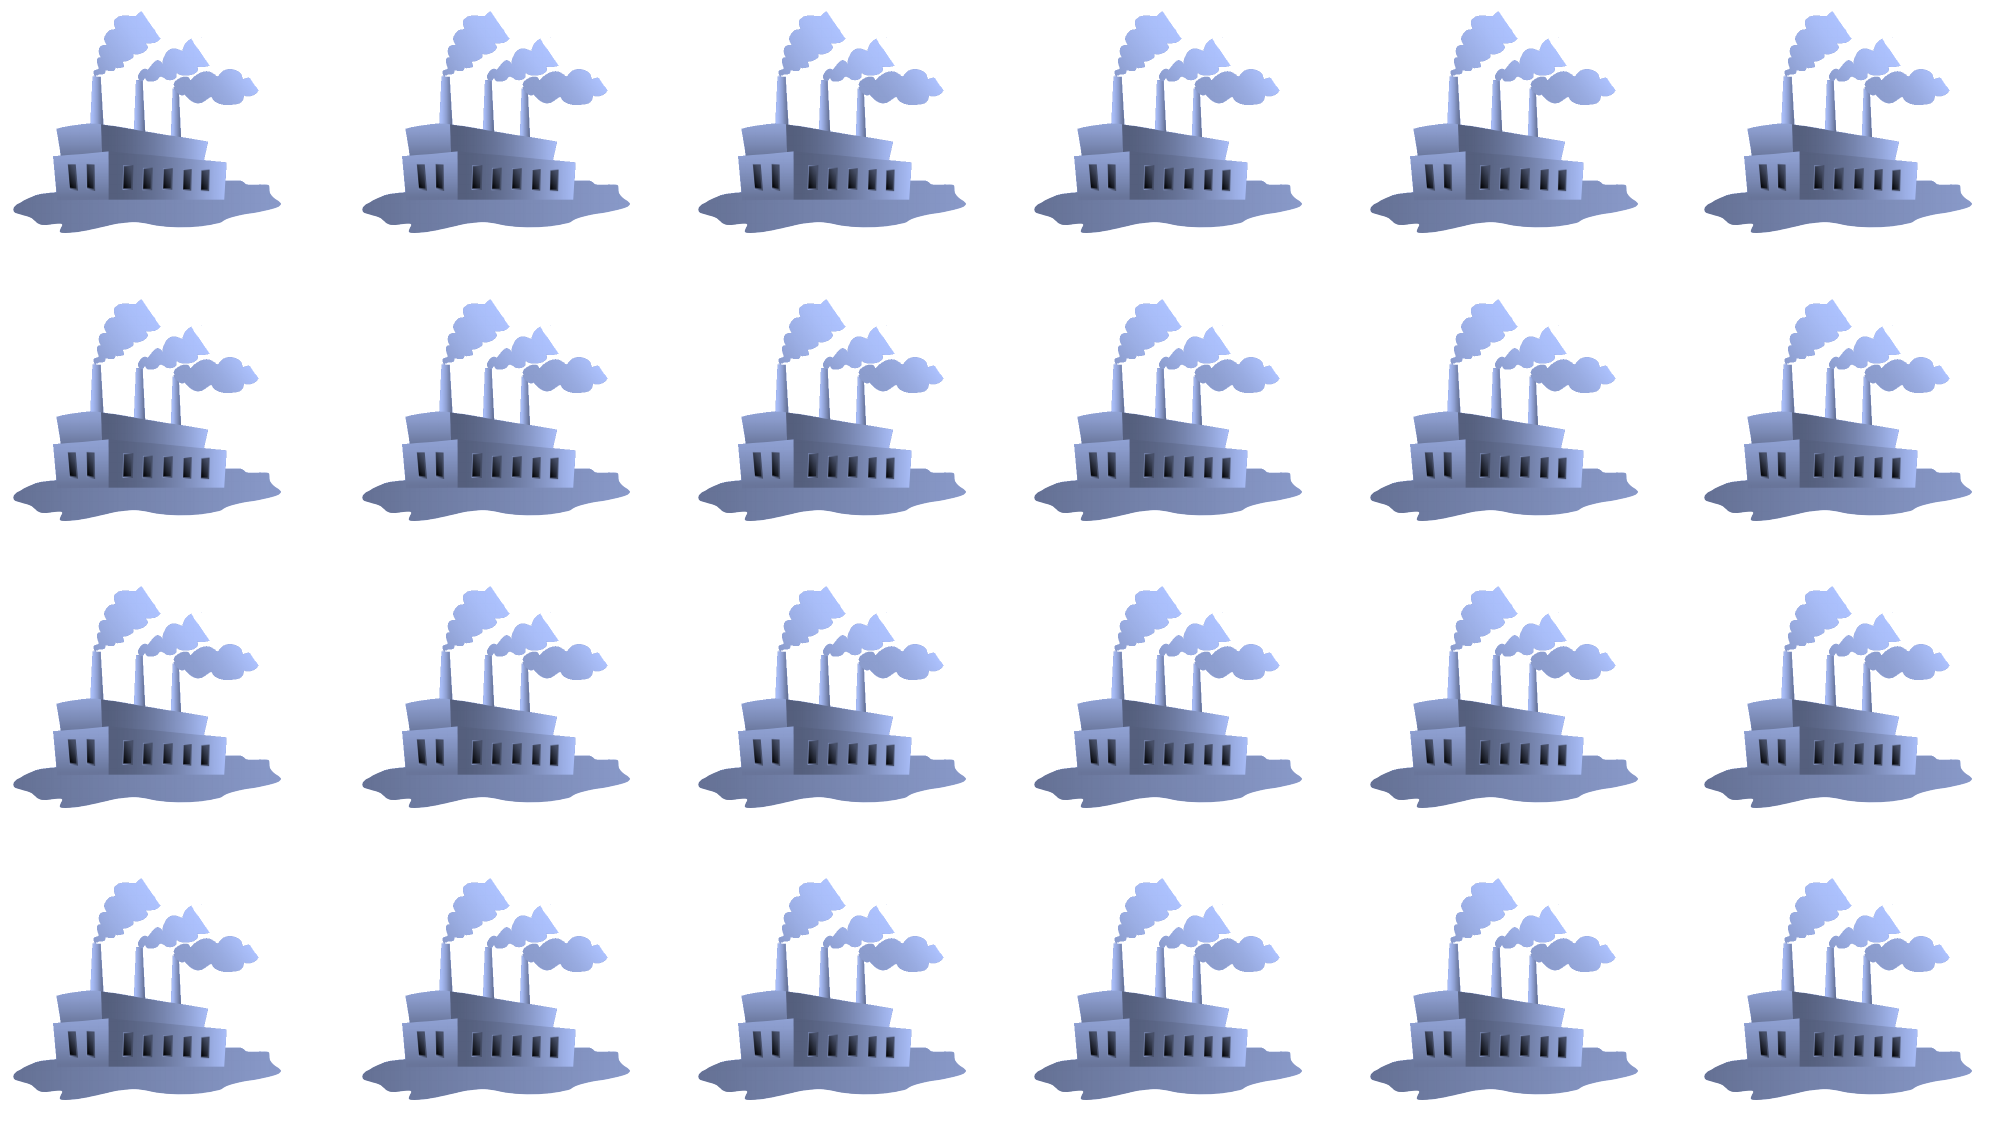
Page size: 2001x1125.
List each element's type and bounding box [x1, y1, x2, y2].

picture [4, 287, 289, 521]
picture [689, 0, 974, 233]
picture [1695, 0, 1980, 233]
picture [1695, 574, 1980, 808]
picture [1025, 287, 1310, 521]
picture [353, 0, 638, 233]
picture [1025, 866, 1310, 1100]
picture [1361, 287, 1646, 521]
picture [353, 866, 638, 1100]
picture [4, 0, 289, 233]
picture [4, 866, 289, 1100]
picture [689, 574, 974, 808]
picture [1695, 866, 1980, 1100]
picture [689, 287, 974, 521]
picture [1695, 287, 1980, 521]
picture [353, 574, 638, 808]
picture [689, 866, 974, 1100]
picture [353, 287, 638, 521]
picture [1025, 574, 1310, 808]
picture [1361, 574, 1646, 808]
picture [4, 574, 289, 808]
picture [1025, 0, 1310, 233]
picture [1361, 866, 1646, 1100]
picture [1361, 0, 1646, 233]
